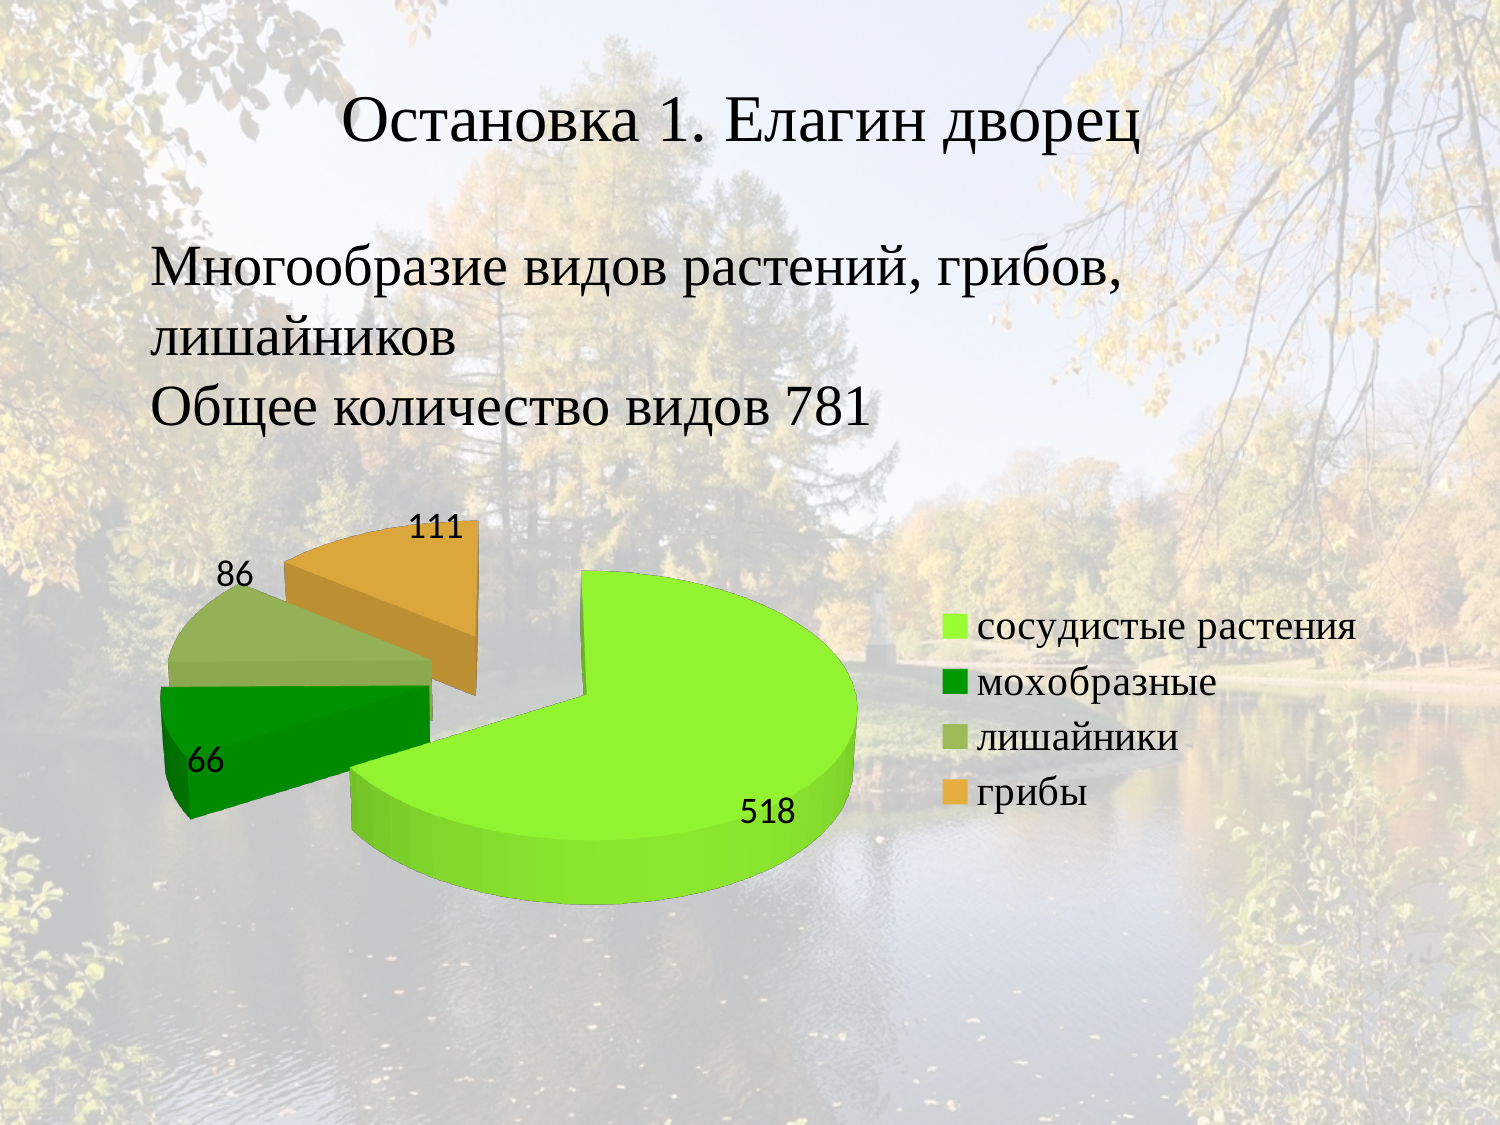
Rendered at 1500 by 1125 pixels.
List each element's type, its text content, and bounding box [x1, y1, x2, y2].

title Остановка 1. Елагин дворец [74, 44, 1426, 185]
text_box Многообразие видов растений, грибов, лишайников Общее количество видов 781 [135, 219, 1396, 445]
chart [93, 409, 1383, 1008]
